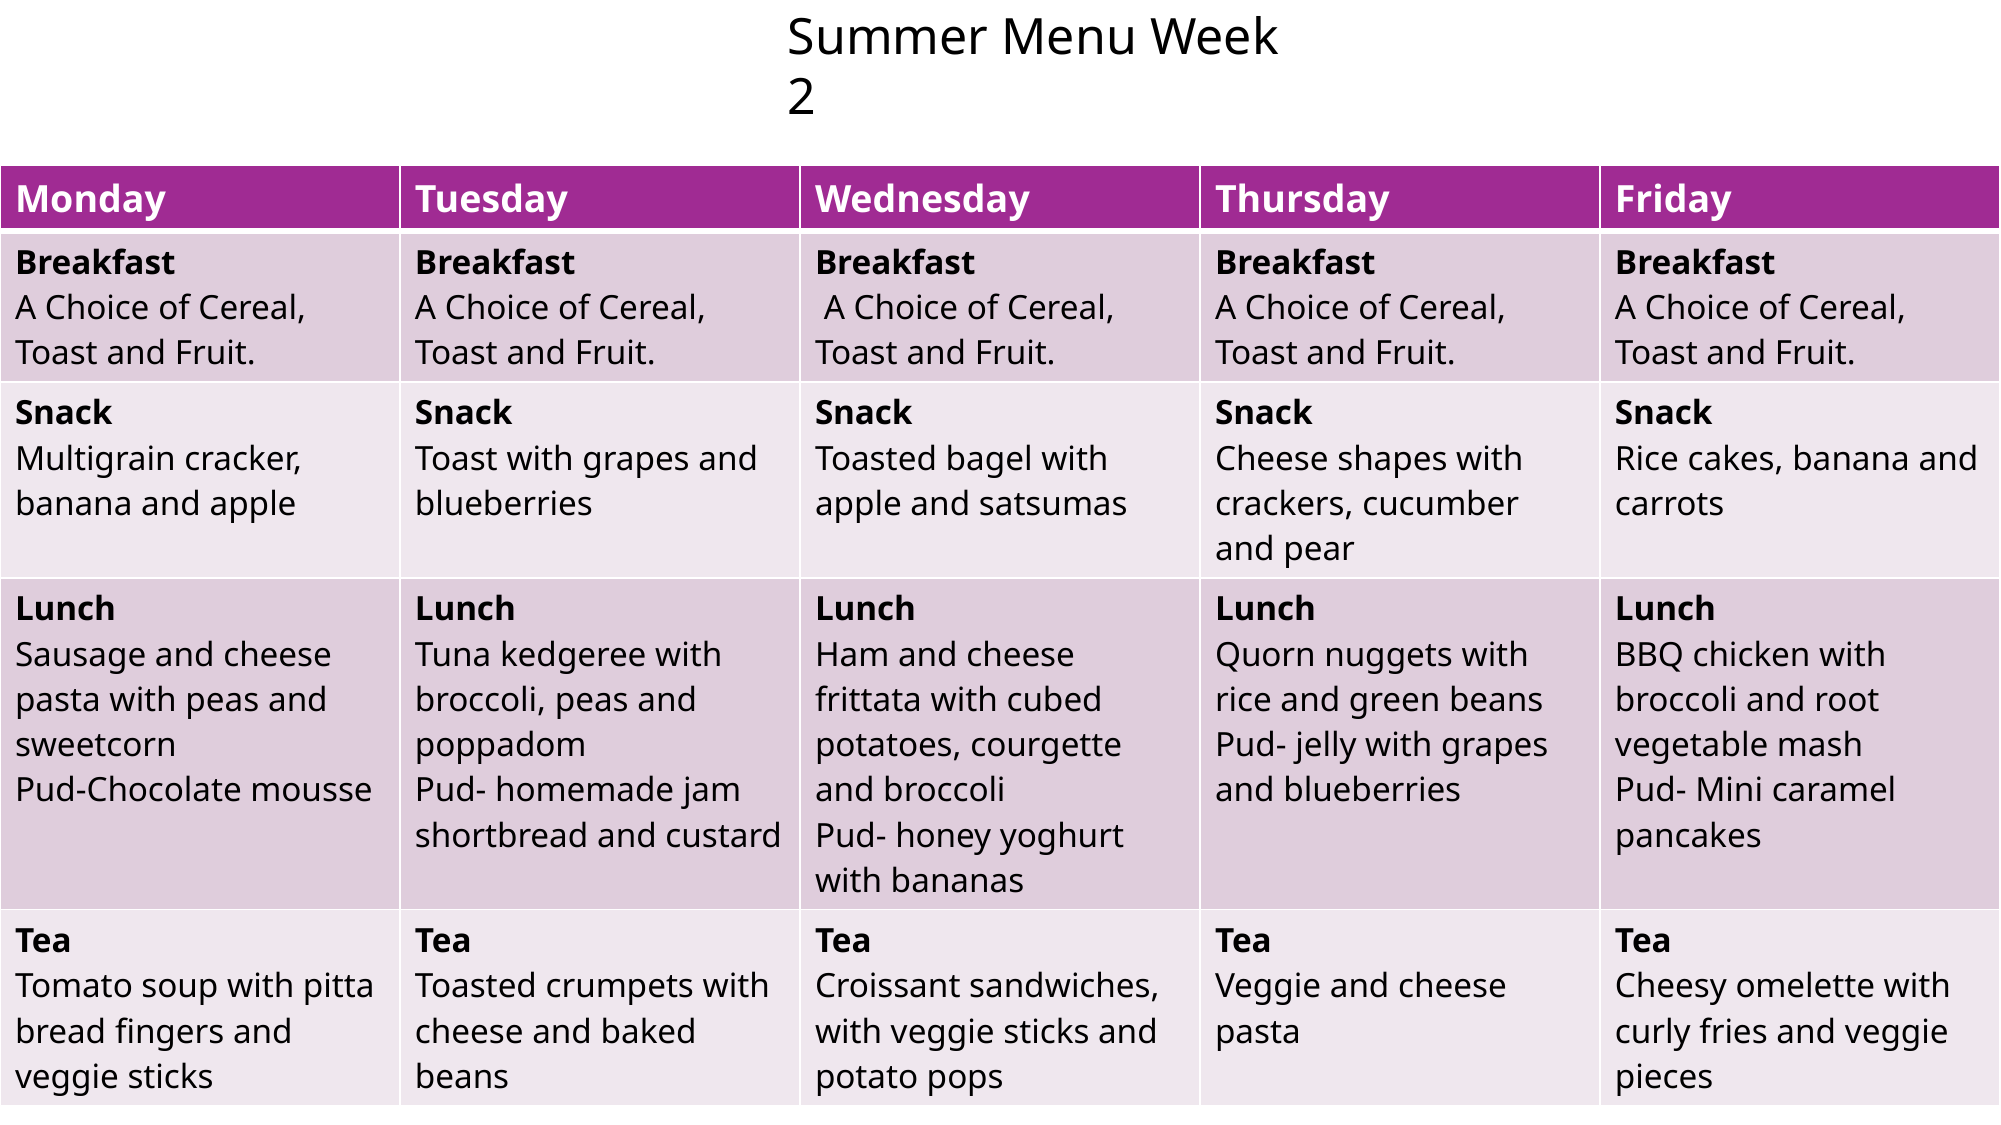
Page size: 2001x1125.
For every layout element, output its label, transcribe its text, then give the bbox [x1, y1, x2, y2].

table_cell Breakfast A Choice of Cereal, Toast and Fruit. [401, 234, 799, 381]
table_cell Lunch Tuna kedgeree with broccoli, peas and poppadom Pud- homemade jam shortbread and custard [401, 579, 799, 909]
table_cell Tea Veggie and cheese pasta [1201, 910, 1599, 1105]
table_cell Lunch Sausage and cheese pasta with peas and sweetcorn Pud-Chocolate mousse [1, 579, 399, 909]
table_cell Snack Toasted bagel with apple and satsumas [801, 383, 1199, 577]
table_cell Snack Cheese shapes with crackers, cucumber and pear [1201, 383, 1599, 577]
table_cell Lunch Ham and cheese frittata with cubed potatoes, courgette and broccoli Pud- honey yoghurt with bananas [801, 579, 1199, 909]
table_cell Breakfast A Choice of Cereal, Toast and Fruit. [1601, 234, 1999, 381]
table_cell Breakfast A Choice of Cereal, Toast and Fruit. [1, 234, 399, 381]
table_cell Tea Toasted crumpets with cheese and baked beans [401, 910, 799, 1105]
table_cell Snack Rice cakes, banana and carrots [1601, 383, 1999, 577]
text_box Summer Menu Week 2 [772, 0, 1298, 133]
table_cell Tea Croissant sandwiches, with veggie sticks and potato pops [801, 910, 1199, 1105]
table_header Wednesday [801, 166, 1199, 228]
table_cell Breakfast A Choice of Cereal, Toast and Fruit. [801, 234, 1199, 381]
table_cell Snack Toast with grapes and blueberries [401, 383, 799, 577]
table_header Thursday [1201, 166, 1599, 228]
table_cell Breakfast A Choice of Cereal, Toast and Fruit. [1201, 234, 1599, 381]
table_cell Tea Cheesy omelette with curly fries and veggie pieces [1601, 910, 1999, 1105]
table_header Friday [1601, 166, 1999, 228]
table_cell Lunch BBQ chicken with broccoli and root vegetable mash Pud- Mini caramel pancakes [1601, 579, 1999, 909]
table_cell Snack Multigrain cracker, banana and apple [1, 383, 399, 577]
table_cell Tea Tomato soup with pitta bread fingers and veggie sticks [1, 910, 399, 1105]
table_cell Lunch Quorn nuggets with rice and green beans Pud- jelly with grapes and blueberries [1201, 579, 1599, 909]
table_header Tuesday [401, 166, 799, 228]
table_header Monday [1, 166, 399, 228]
